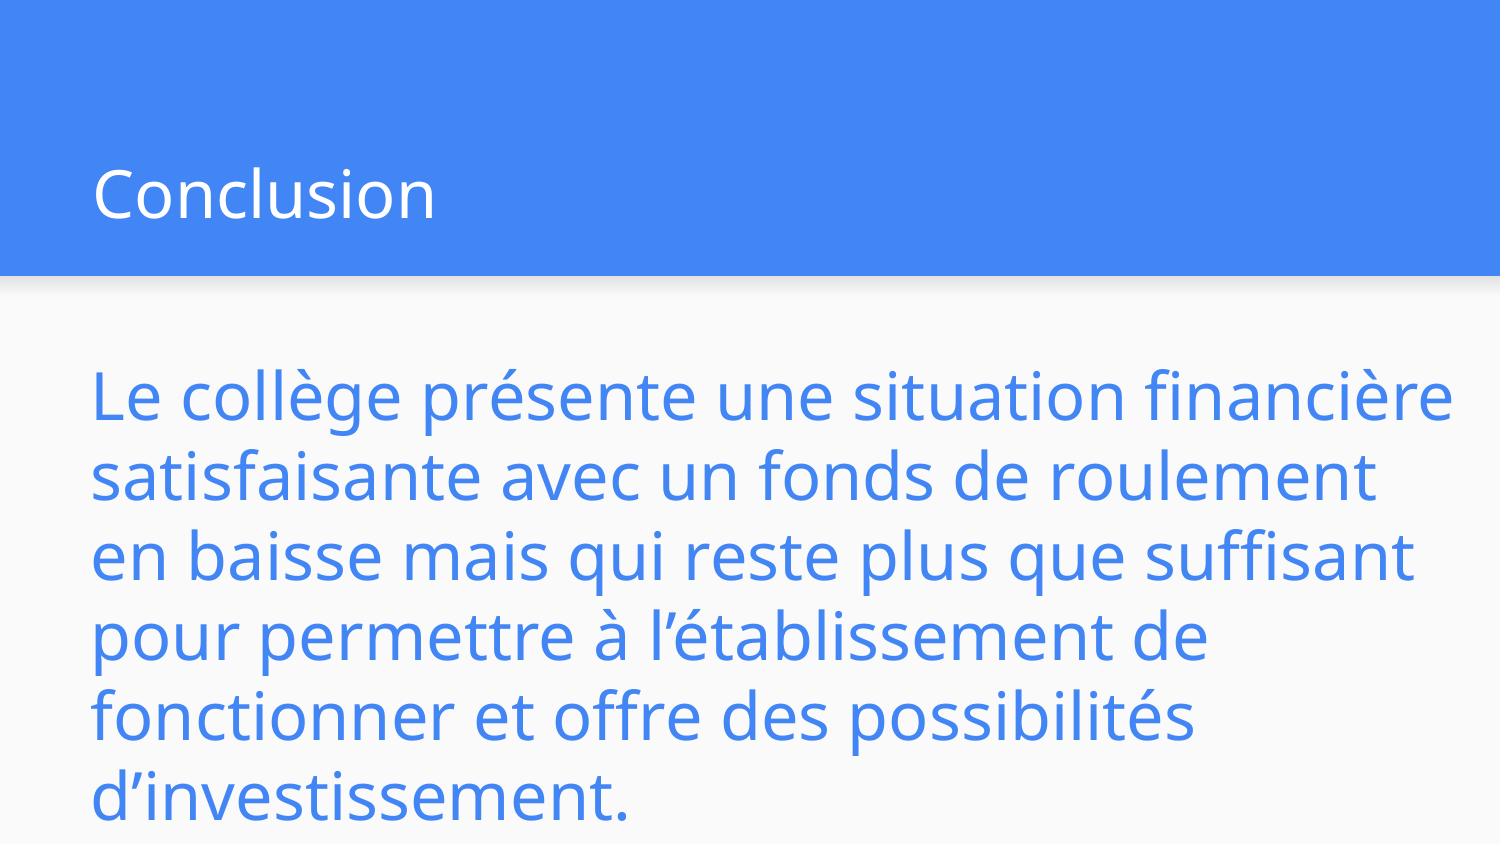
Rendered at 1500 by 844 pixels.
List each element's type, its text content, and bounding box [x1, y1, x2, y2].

title Le collège présente une situation financière satisfaisante avec un fonds de roulement en baisse mais qui reste plus que suffisant pour permettre à l’établissement de fonctionner et offre des possibilités d’investissement. Attention aux créances en attente. [75, 338, 1473, 751]
title Conclusion [77, 121, 1427, 248]
